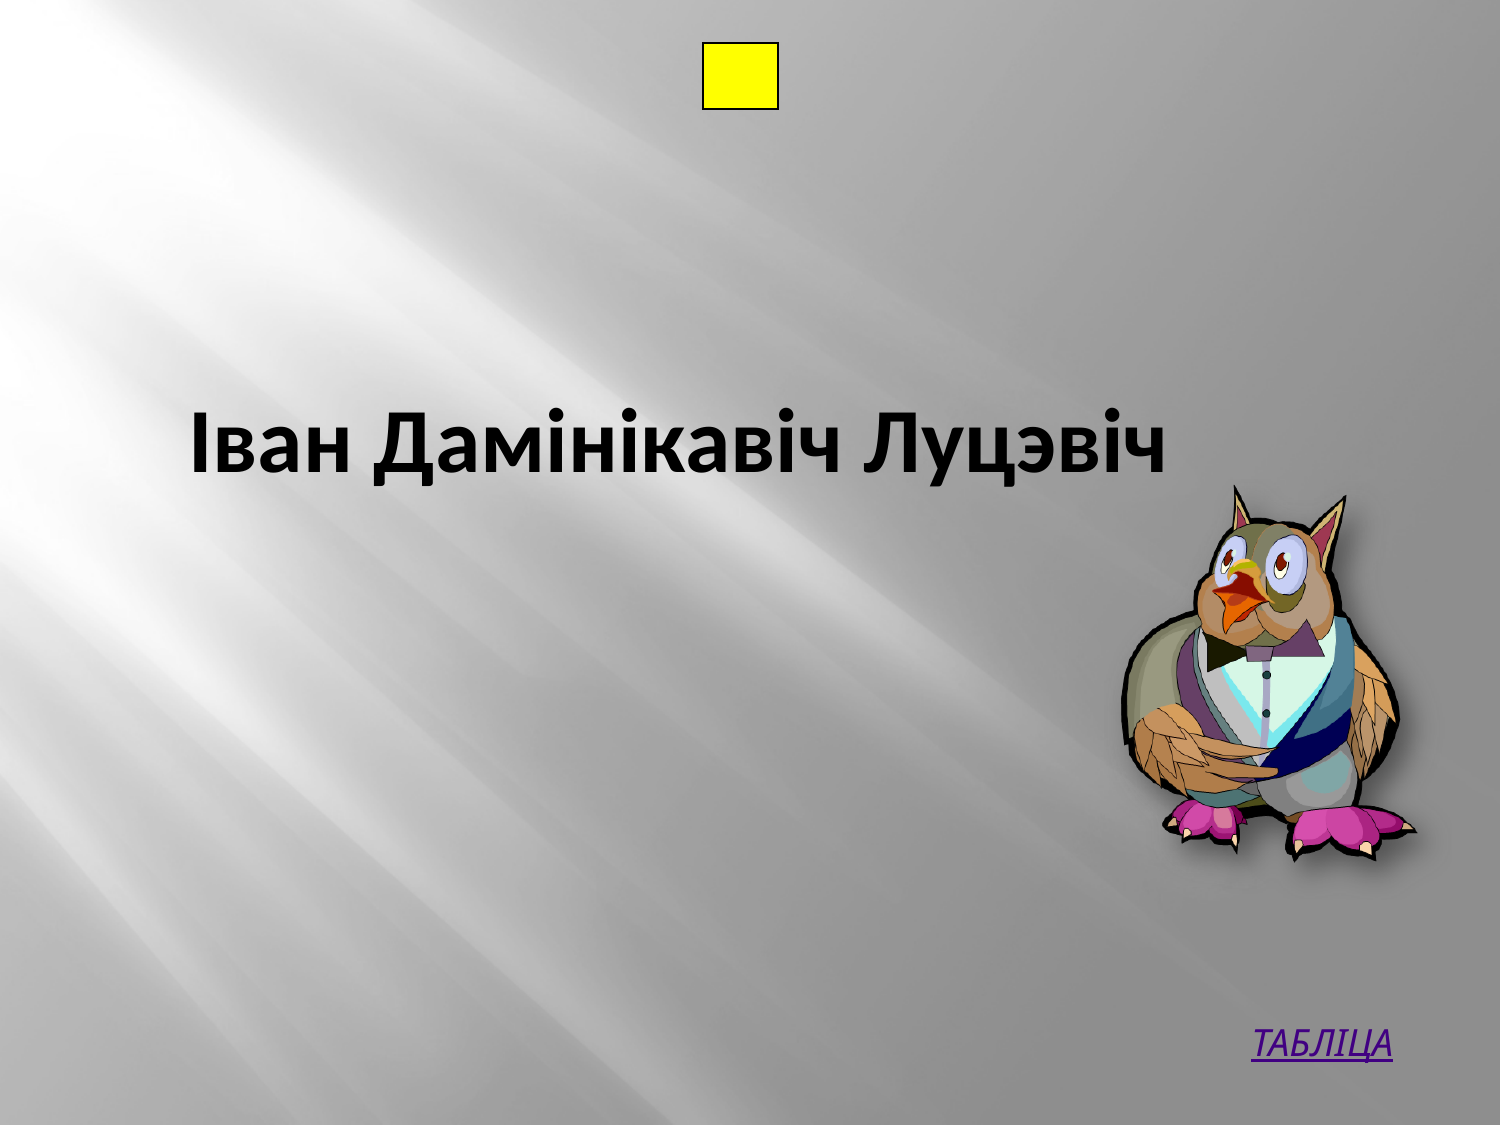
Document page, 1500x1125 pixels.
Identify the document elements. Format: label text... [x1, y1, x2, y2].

text_box ТАБЛІЦА [1236, 1011, 1409, 1078]
table_header [704, 44, 777, 108]
text_box Іван Дамінікавіч Луцэвіч [173, 373, 1278, 499]
picture [1104, 479, 1452, 900]
